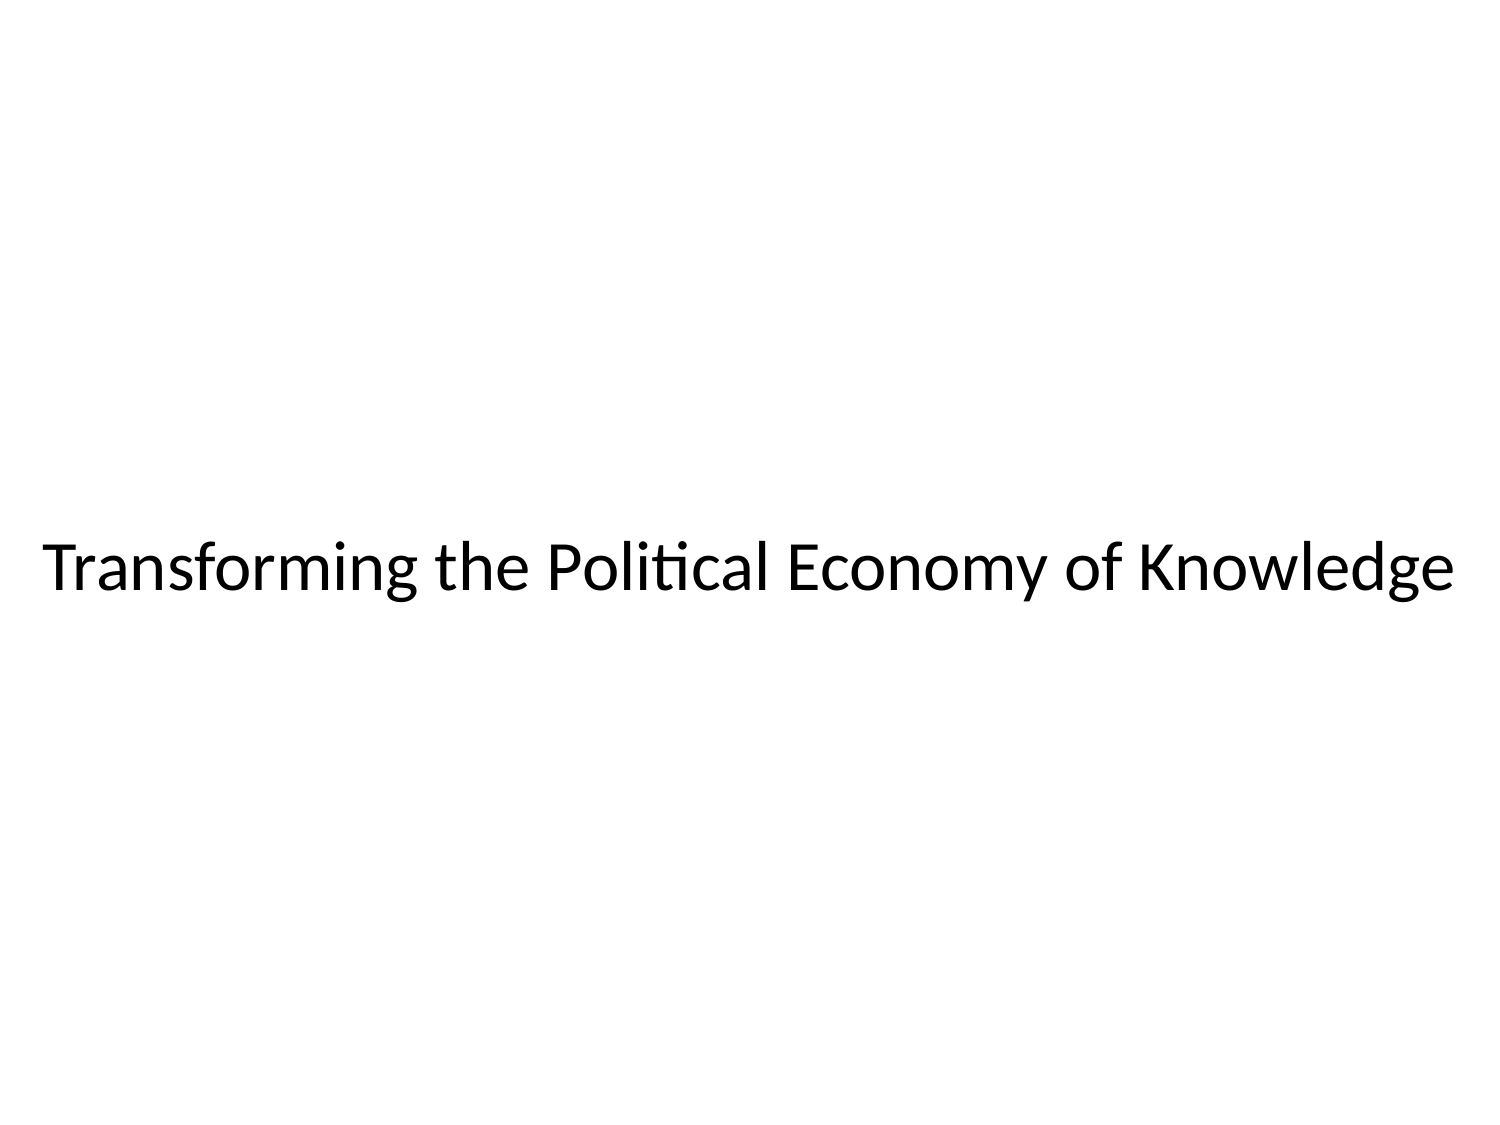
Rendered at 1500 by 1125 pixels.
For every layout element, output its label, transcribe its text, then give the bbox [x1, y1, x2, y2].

title Transforming the Political Economy of Knowledge [0, 468, 1500, 657]
